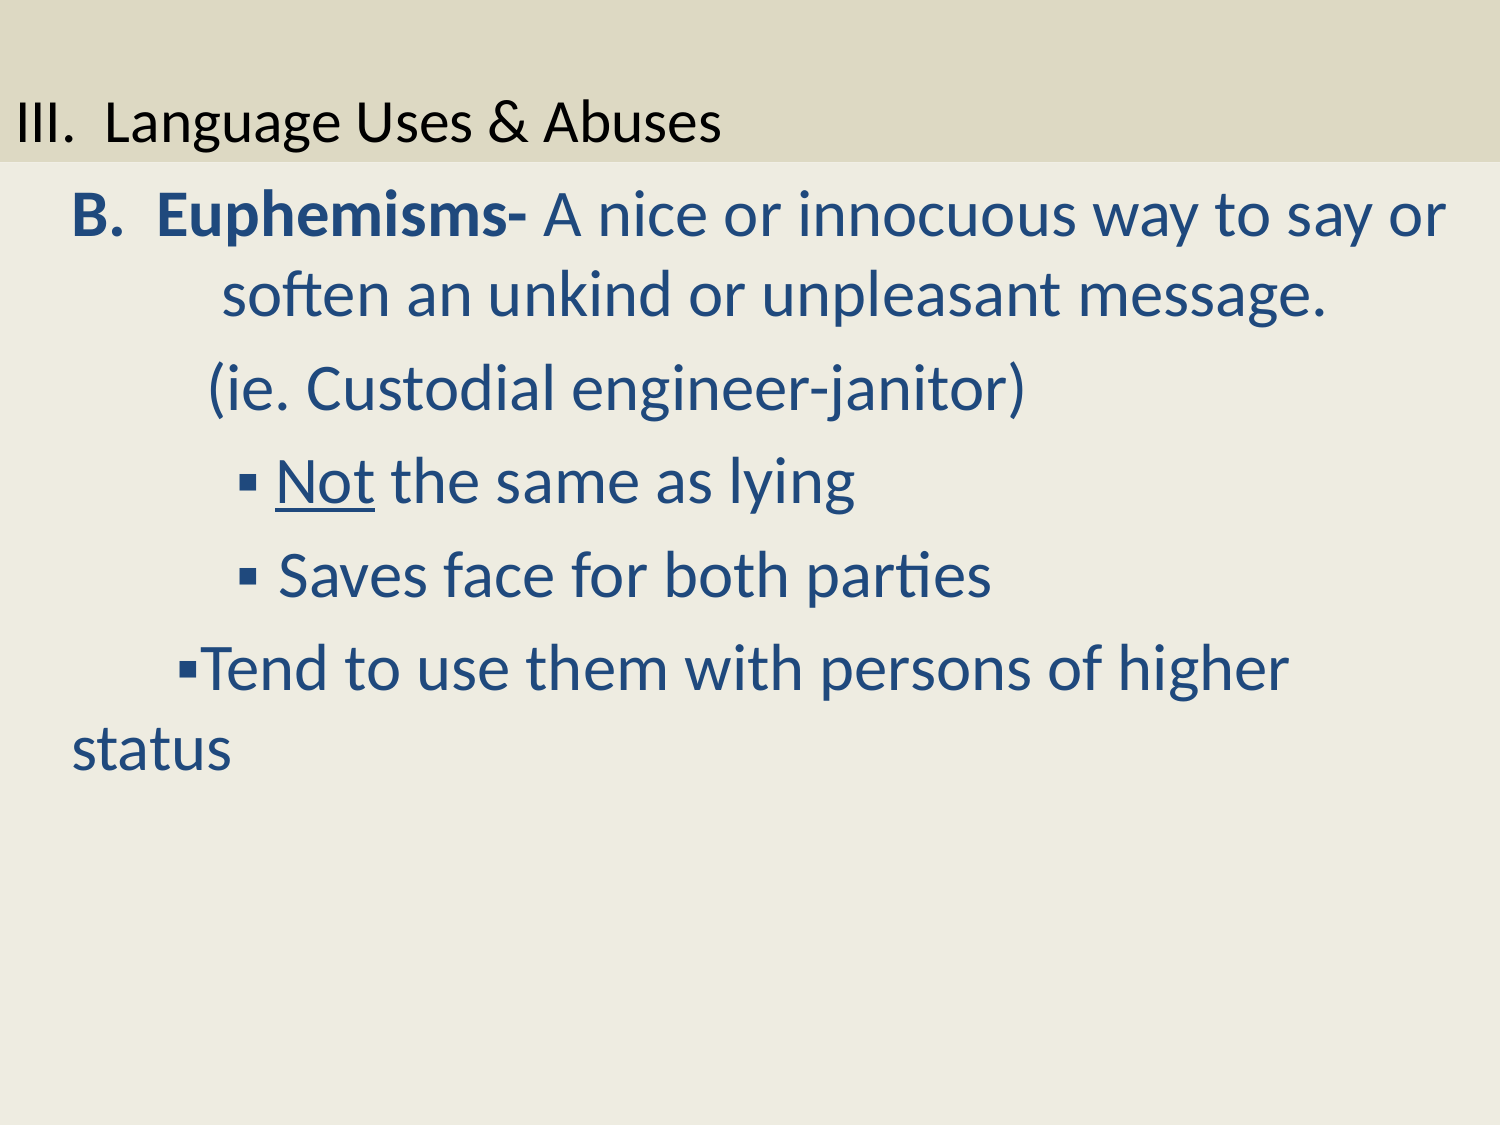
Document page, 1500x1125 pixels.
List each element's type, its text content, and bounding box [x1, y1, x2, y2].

title III. Language Uses & Abuses [0, 0, 1500, 162]
list B. Euphemisms- A nice or innocuous way to say or soften an unkind or unpleasant message. (ie. Custodial engineer-janitor) ▪ Not the same as lying ▪ Saves face for both parties ▪Tend to use them with persons of higher status [0, 162, 1500, 1125]
